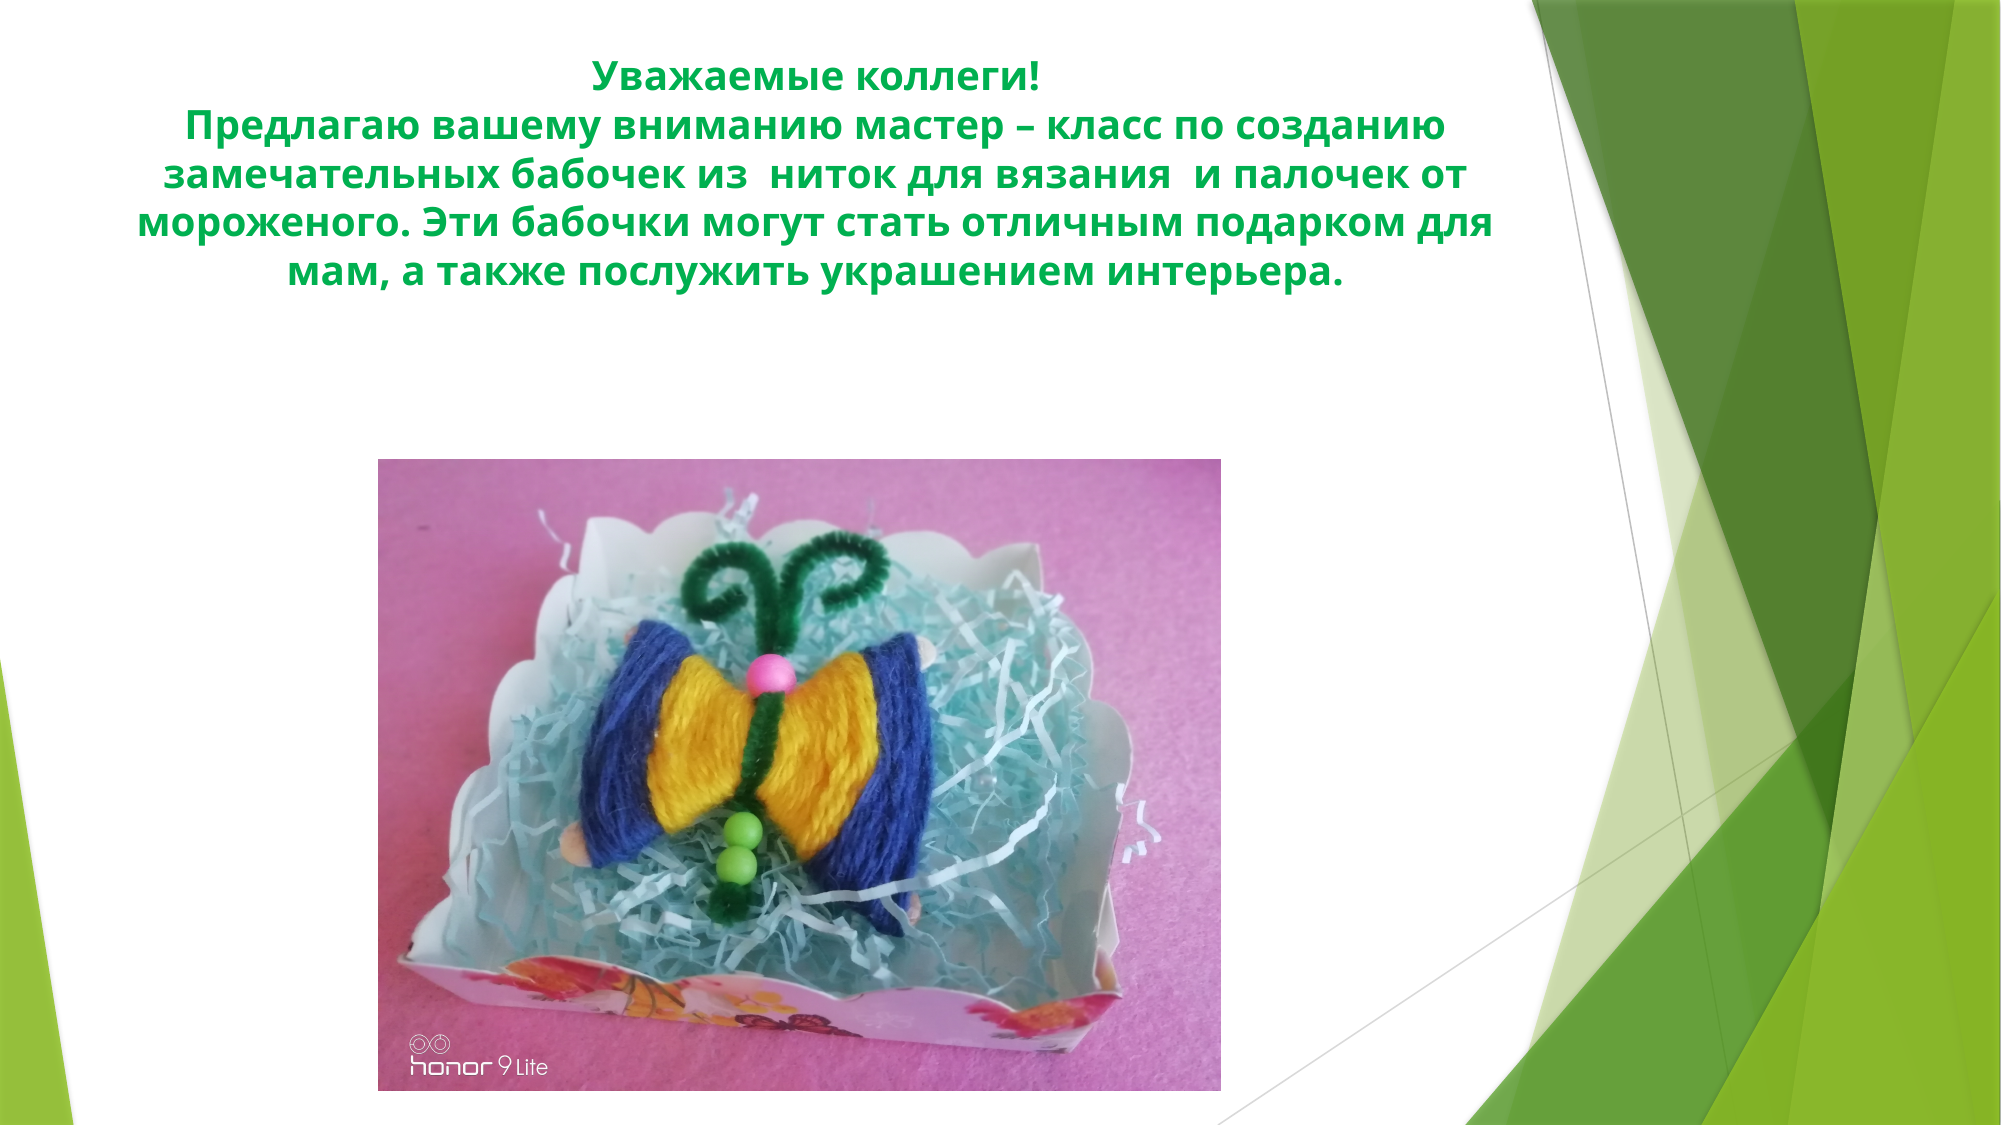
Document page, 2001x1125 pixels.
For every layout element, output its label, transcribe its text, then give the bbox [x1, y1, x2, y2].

title Уважаемые коллеги! Предлагаю вашему вниманию мастер – класс по созданию замечательных бабочек из ниток для вязания и палочек от мороженого. Эти бабочки могут стать отличным подарком для мам, а также послужить украшением интерьера. [111, 42, 1522, 484]
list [378, 458, 1222, 1092]
